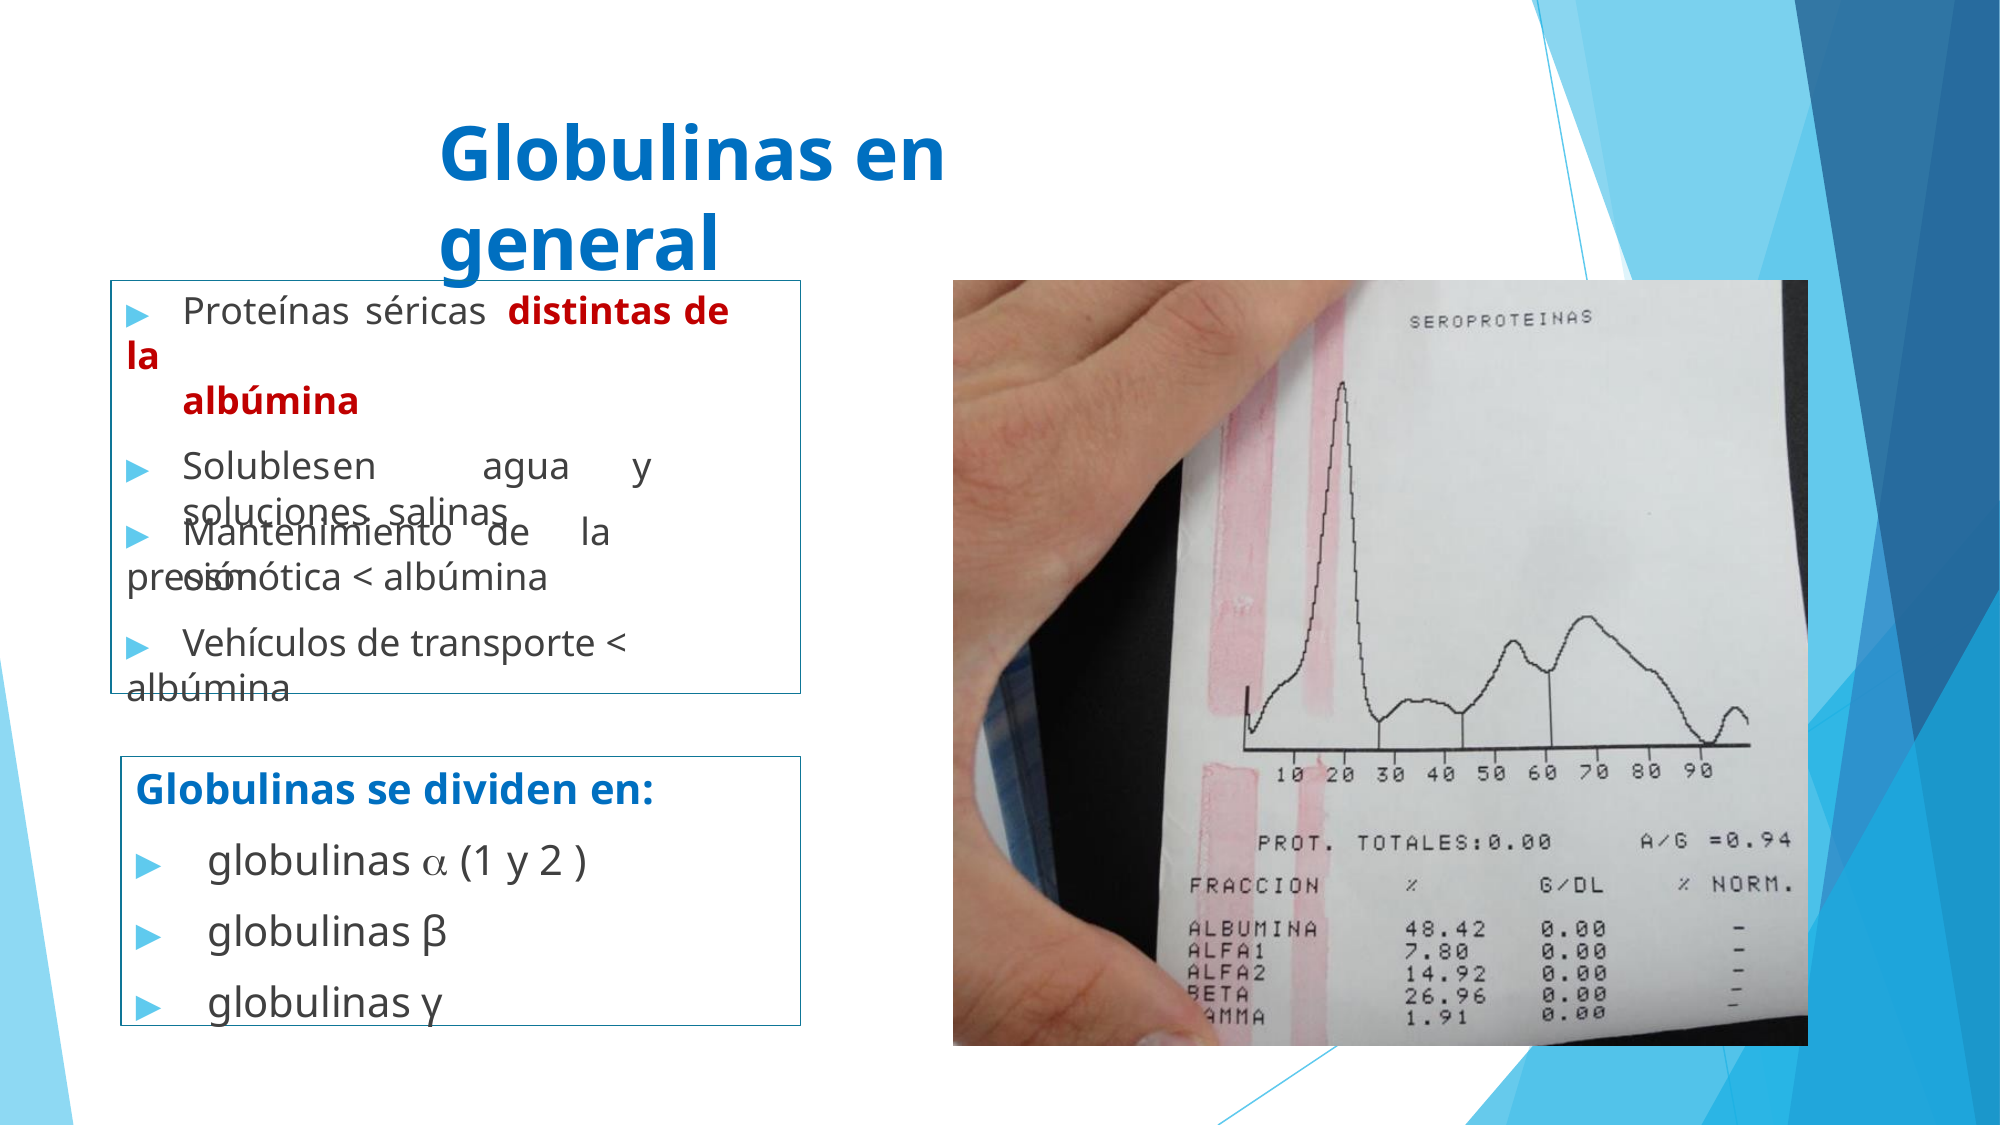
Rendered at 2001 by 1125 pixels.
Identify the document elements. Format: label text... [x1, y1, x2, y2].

text_box ▶ Mantenimiento de la presión [126, 506, 788, 599]
text_box ▶ Proteínas séricas distintas de la albúmina ▶ Solubles en agua y soluciones salinas [126, 284, 788, 506]
text_box osmótica < albúmina ▶ Vehículos de transporte < albúmina [126, 530, 778, 710]
picture [953, 280, 1808, 1047]
text_box Globulinas se dividen en: ▶ globulinas  (1 y 2 ) ▶ globulinas β ▶ globulinas γ [120, 756, 801, 1026]
title Globulinas en general [436, 103, 1197, 294]
text_box [110, 280, 801, 694]
